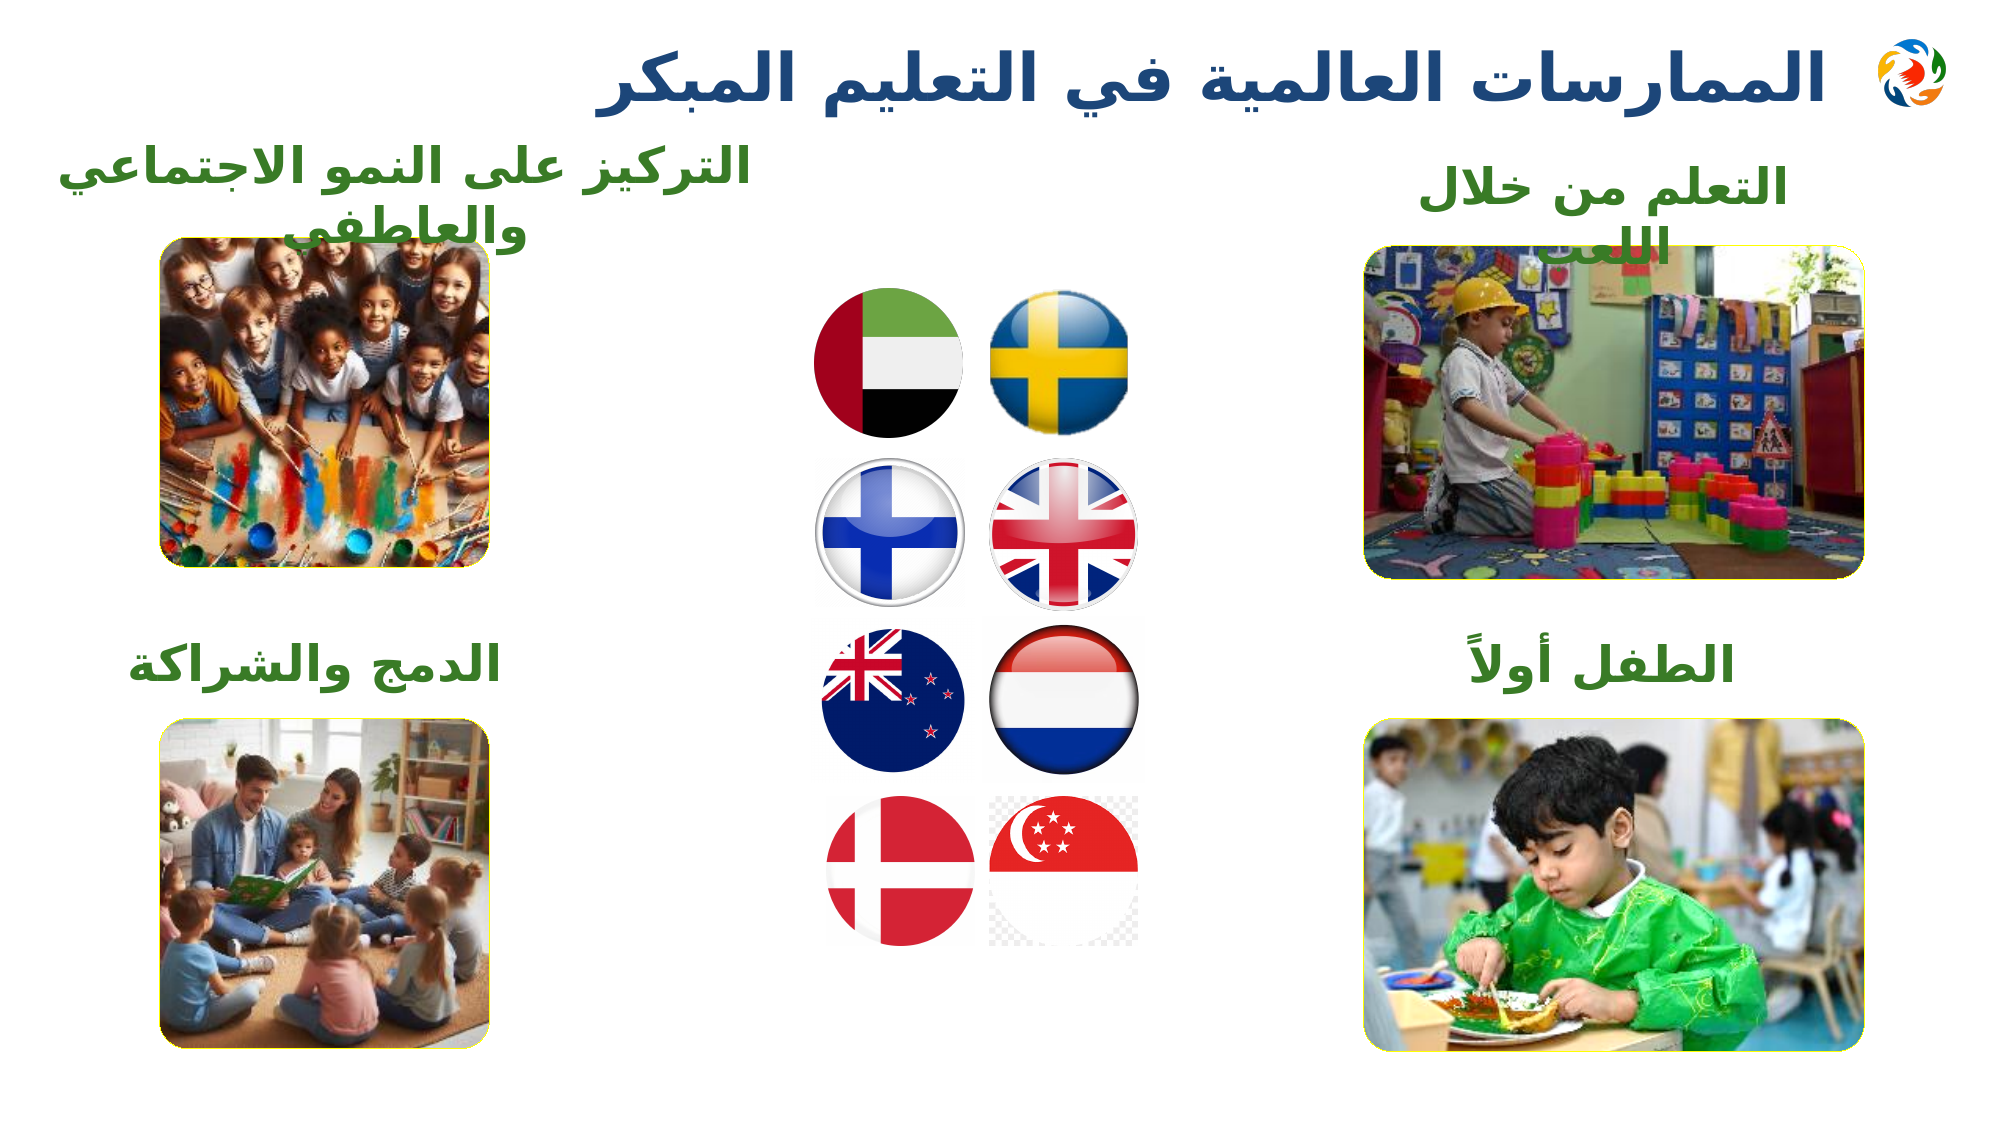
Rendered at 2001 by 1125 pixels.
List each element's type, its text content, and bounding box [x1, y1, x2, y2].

text_box الطفل أولاً [1392, 624, 1836, 700]
picture [815, 457, 965, 608]
picture [810, 618, 976, 783]
picture [988, 796, 1139, 946]
picture [1363, 718, 1865, 1053]
title الممارسات العالمية في التعليم المبكر [171, 19, 1844, 142]
picture [988, 458, 1139, 611]
picture [825, 796, 976, 946]
picture [1363, 245, 1865, 580]
text_box التركيز على النمو الاجتماعي والعاطفي [0, 126, 860, 262]
text_box الدمج والشراكة [31, 624, 617, 699]
picture [158, 718, 490, 1050]
text_box التعلم من خلال اللعب [1343, 147, 1865, 282]
picture [987, 272, 1137, 454]
picture [158, 236, 490, 568]
picture [813, 288, 964, 438]
picture [1878, 39, 1946, 107]
picture [981, 615, 1145, 783]
